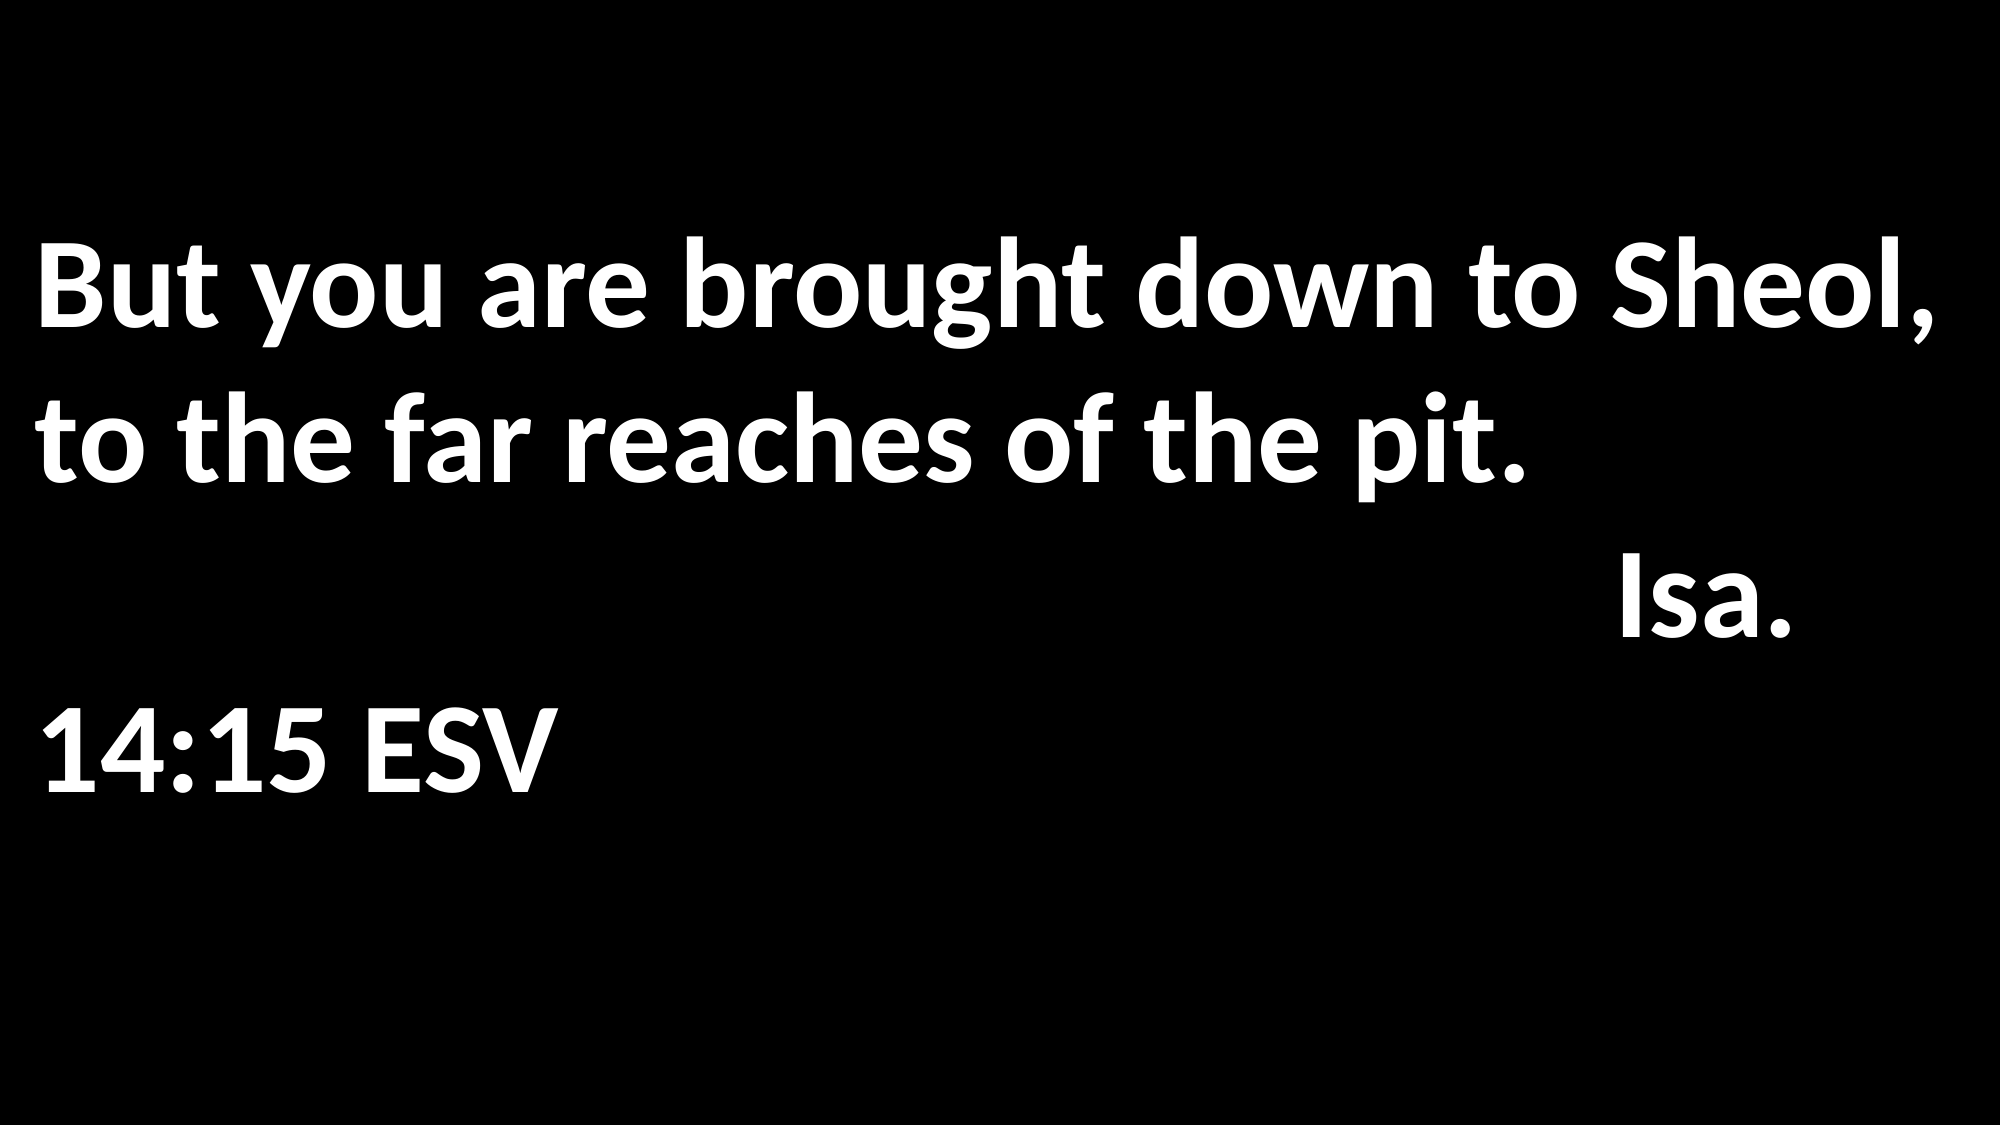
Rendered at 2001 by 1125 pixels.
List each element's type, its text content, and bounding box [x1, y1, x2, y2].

list But you are brought down to Sheol, to the far reaches of the pit. Isa. 14:15 ESV [0, 0, 2000, 1098]
